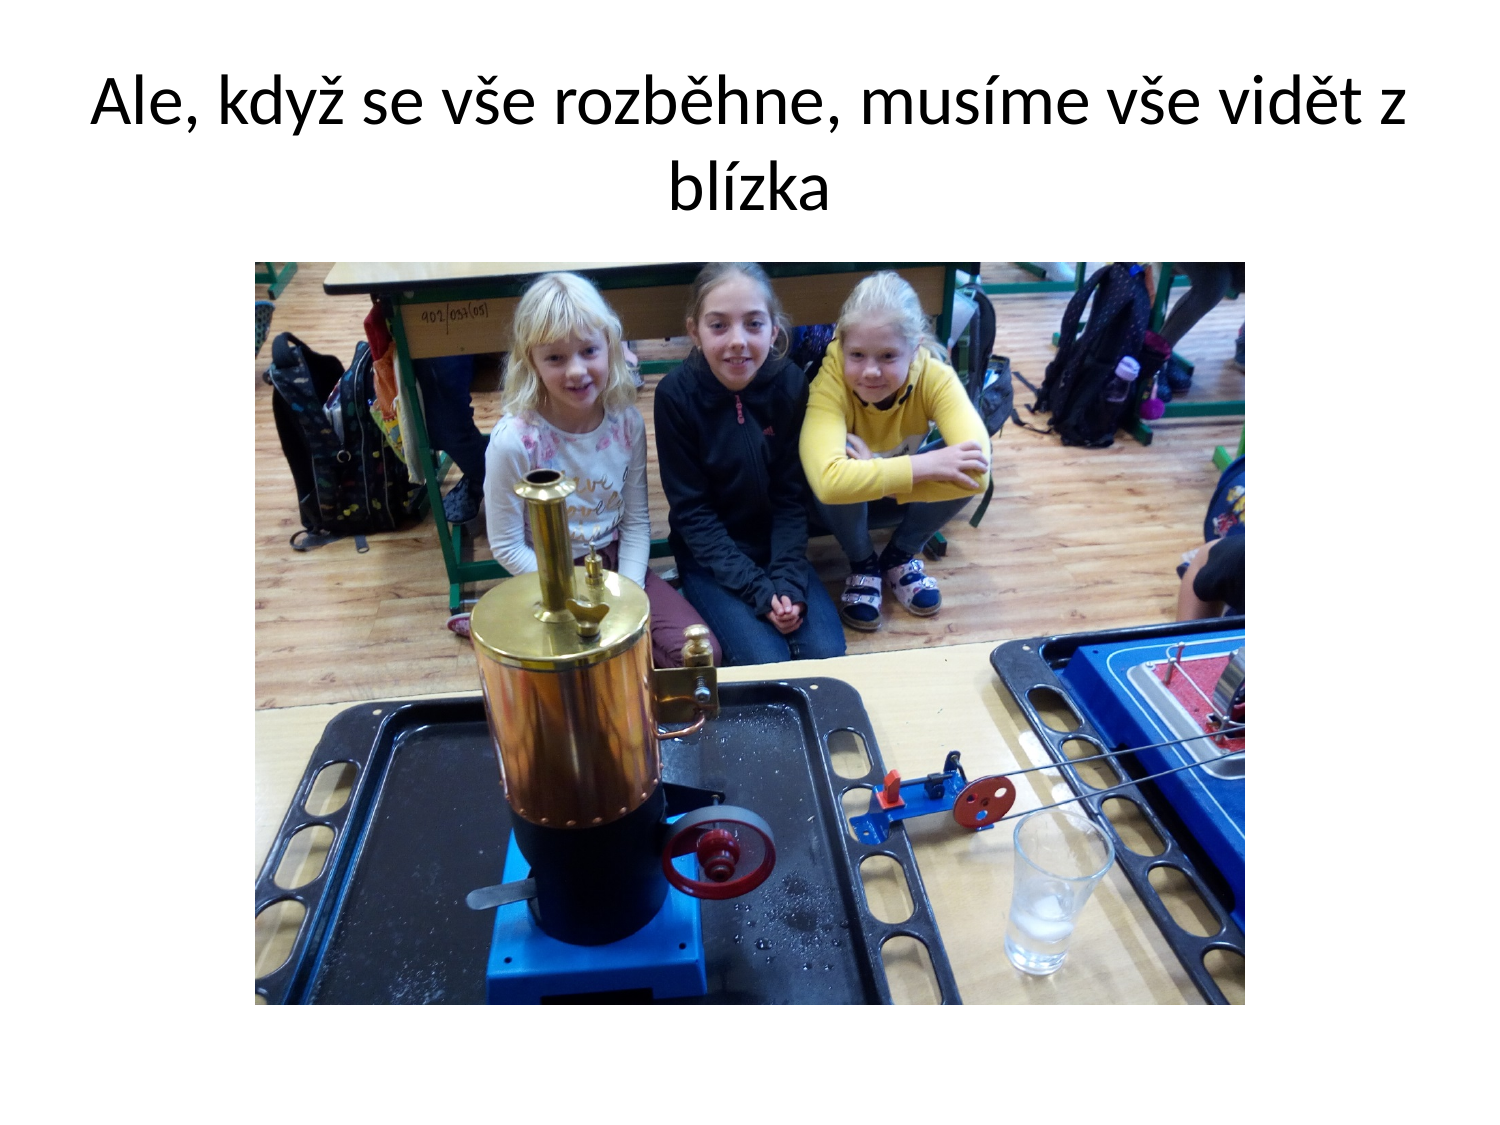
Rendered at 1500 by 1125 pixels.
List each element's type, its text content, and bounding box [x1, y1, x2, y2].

title Ale, když se vše rozběhne, musíme vše vidět z blízka [75, 45, 1425, 233]
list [254, 262, 1246, 1006]
